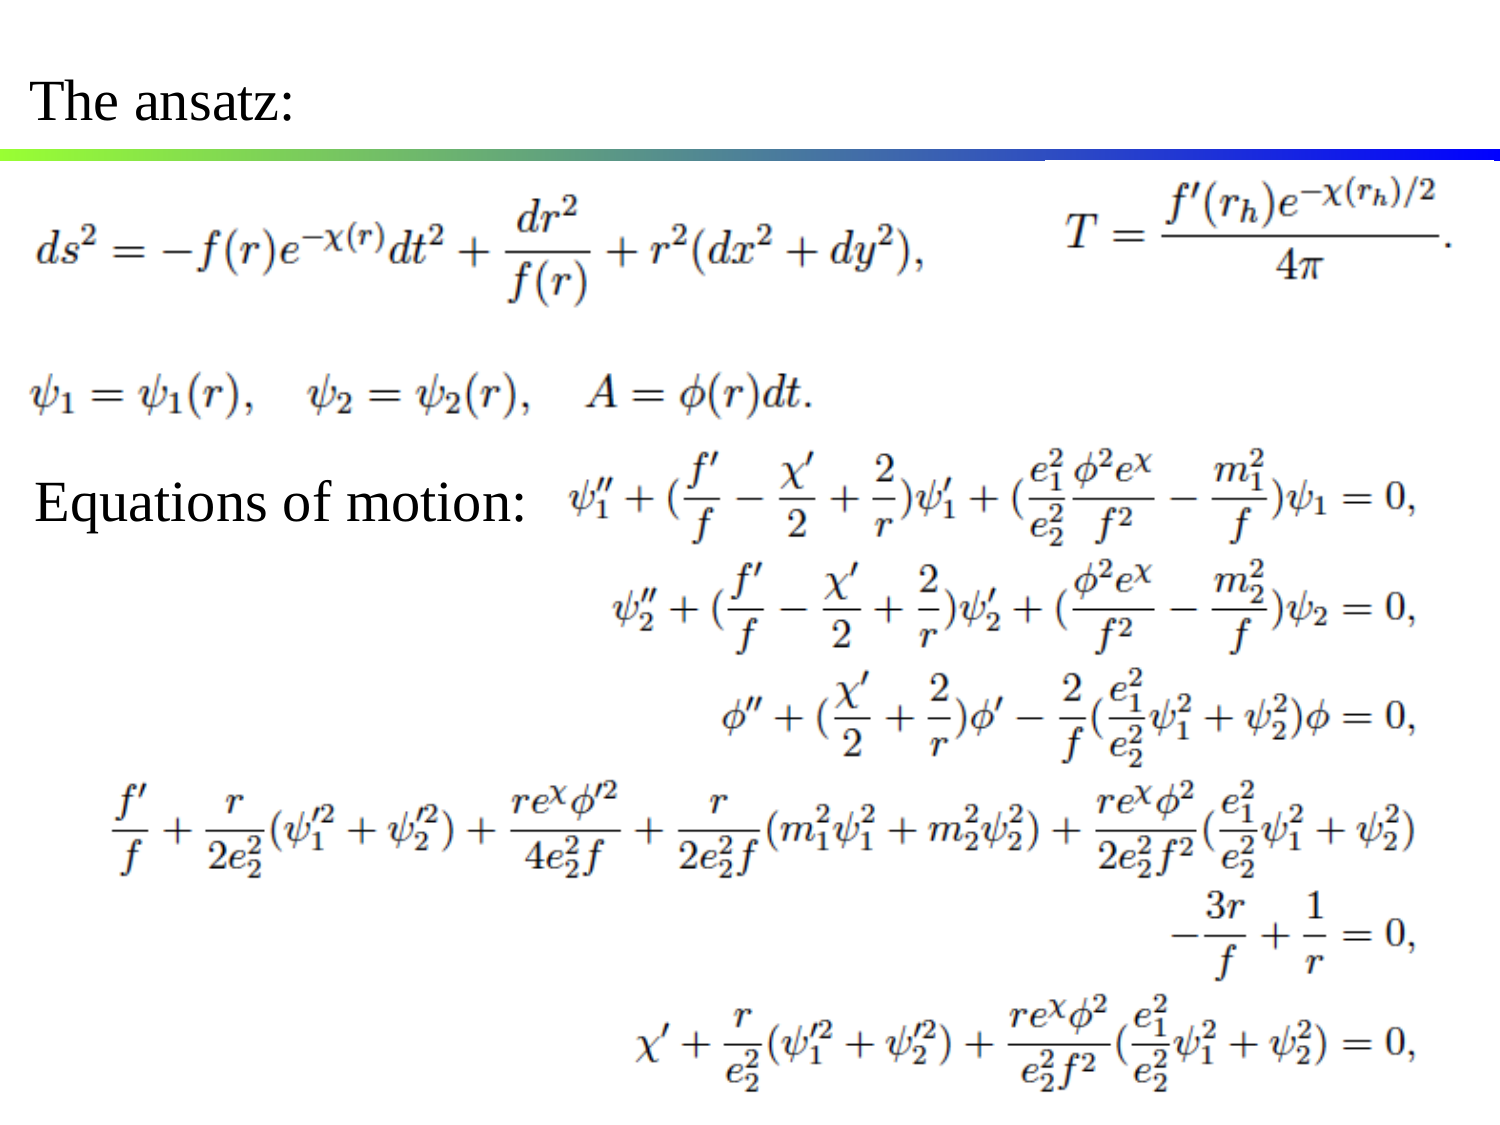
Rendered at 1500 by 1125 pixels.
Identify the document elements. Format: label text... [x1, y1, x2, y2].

text_box The ansatz: [14, 54, 312, 140]
picture [0, 172, 1500, 1105]
picture [1045, 160, 1494, 291]
